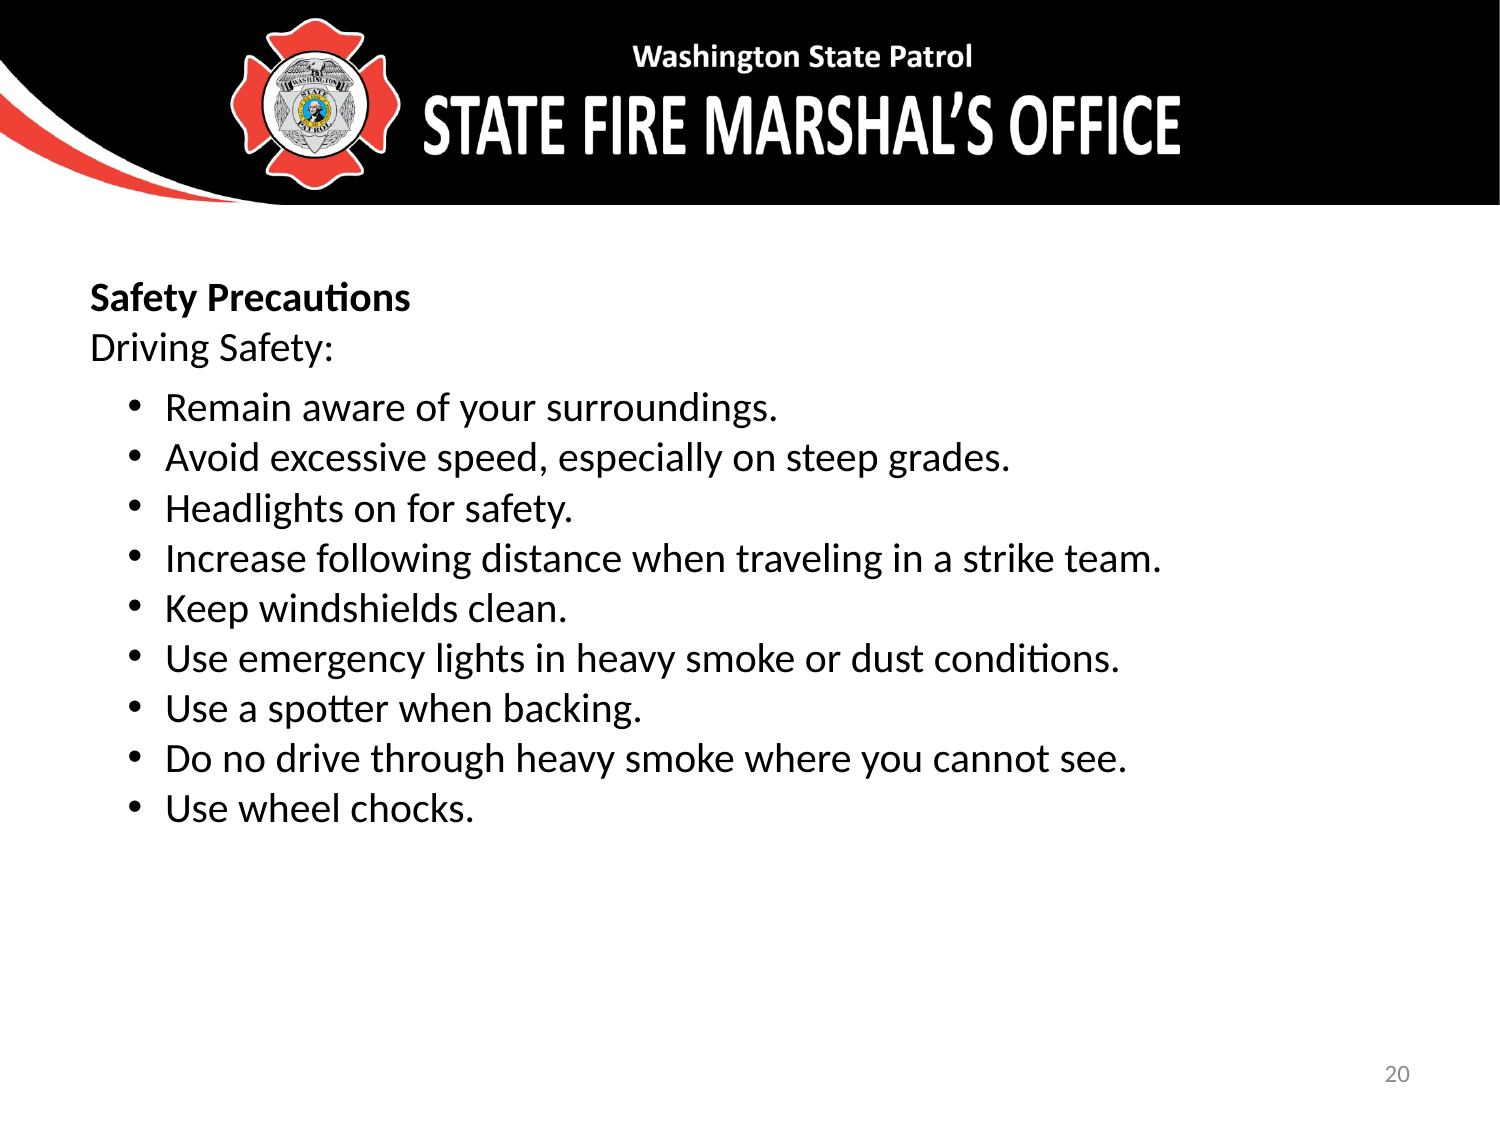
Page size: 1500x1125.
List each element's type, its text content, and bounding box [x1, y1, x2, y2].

list Safety Precautions Driving Safety: Remain aware of your surroundings. Avoid excessive speed, especially on steep grades. Headlights on for safety. Increase following distance when traveling in a strike team. Keep windshields clean. Use emergency lights in heavy smoke or dust conditions. Use a spotter when backing. Do no drive through heavy smoke where you cannot see. Use wheel chocks. [75, 262, 1425, 1005]
slide_number 20 [1074, 1042, 1425, 1103]
picture [0, 0, 1500, 205]
